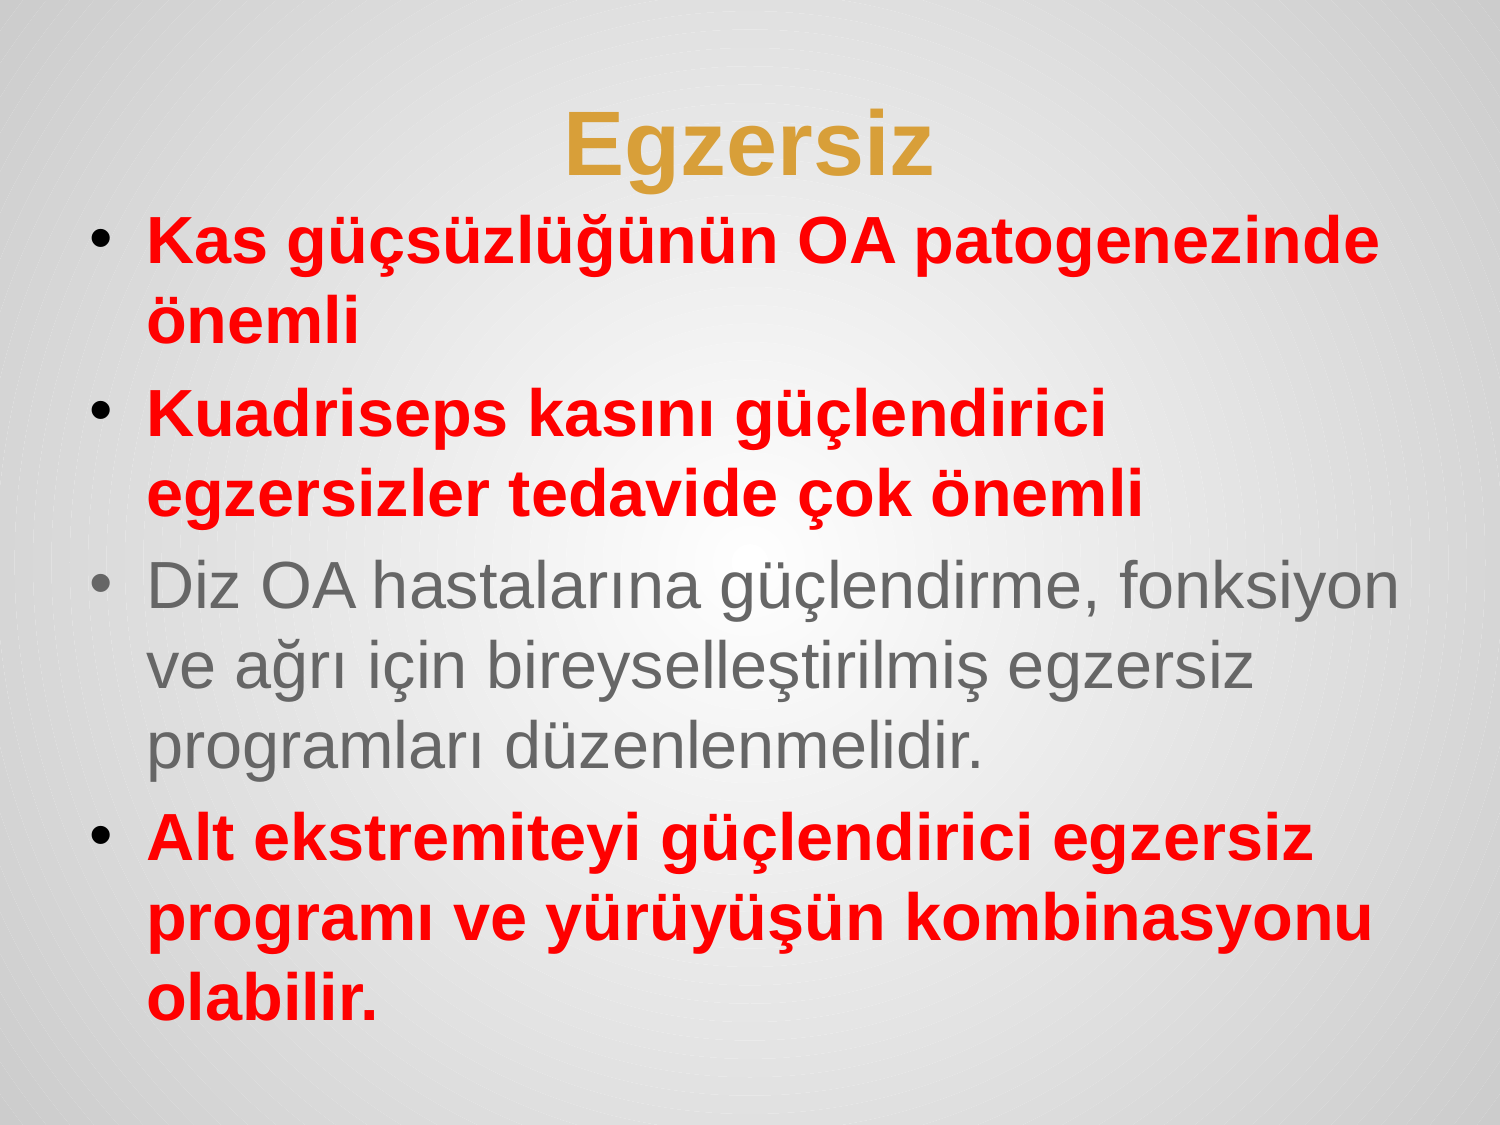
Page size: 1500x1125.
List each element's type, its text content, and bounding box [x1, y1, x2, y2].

text_box Kas güçsüzlüğünün OA patogenezinde önemli Kuadriseps kasını güçlendirici egzersizler tedavide çok önemli Diz OA hastalarına güçlendirme, fonksiyon ve ağrı için bireyselleştirilmiş egzersiz programları düzenlenmelidir. Alt ekstremiteyi güçlendirici egzersiz programı ve yürüyüşün kombinasyonu olabilir. [74, 189, 1425, 1005]
title Egzersiz [75, 45, 1425, 189]
